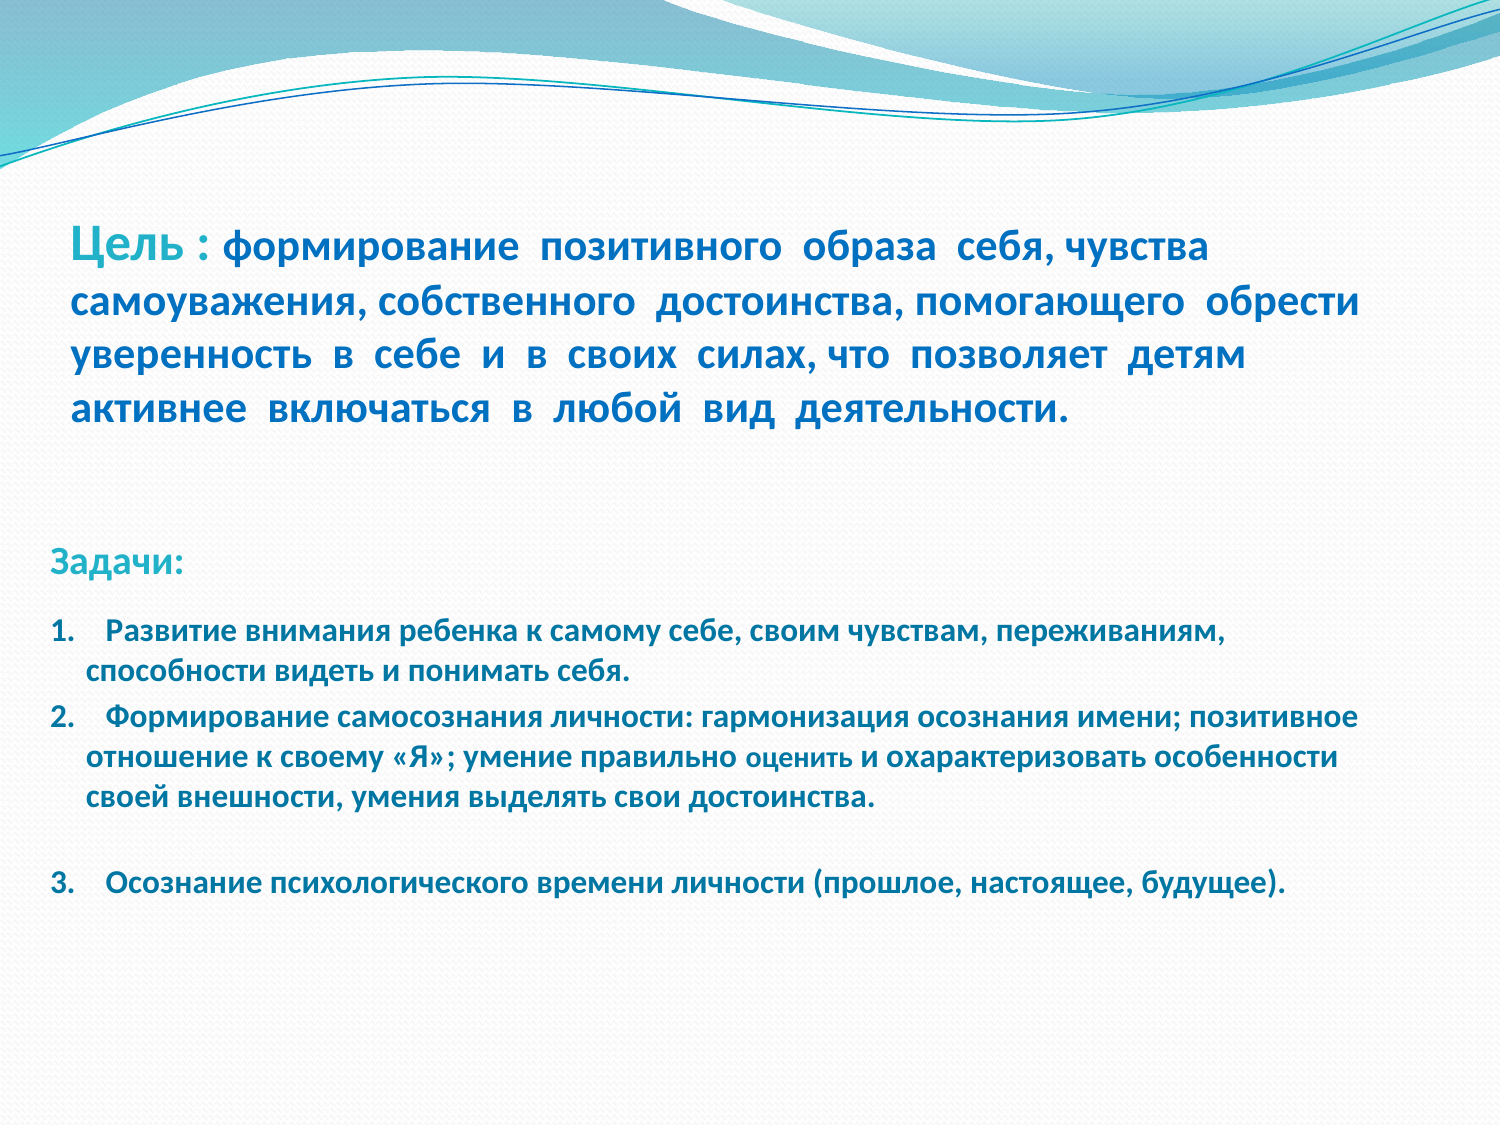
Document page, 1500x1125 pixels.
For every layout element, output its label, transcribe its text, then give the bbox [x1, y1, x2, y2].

title Цель : формирование позитивного образа себя, чувства самоуважения, собственного достоинства, помогающего обрести уверенность в себе и в своих силах, что позволяет детям активнее включаться в любой вид деятельности. [70, 199, 1437, 668]
list Задачи: 1. Развитие внимания ребенка к самому себе, своим чувствам, переживаниям, способности видеть и понимать себя. 2. Формирование самосознания личности: гармонизация осознания имени; позитивное отношение к своему «Я»; умение правильно оценить и охарактеризовать особенности своей внешности, умения выделять свои достоинства. 3. Осознание психологического времени личности (прошлое, настоящее, будущее). [35, 527, 1425, 1038]
